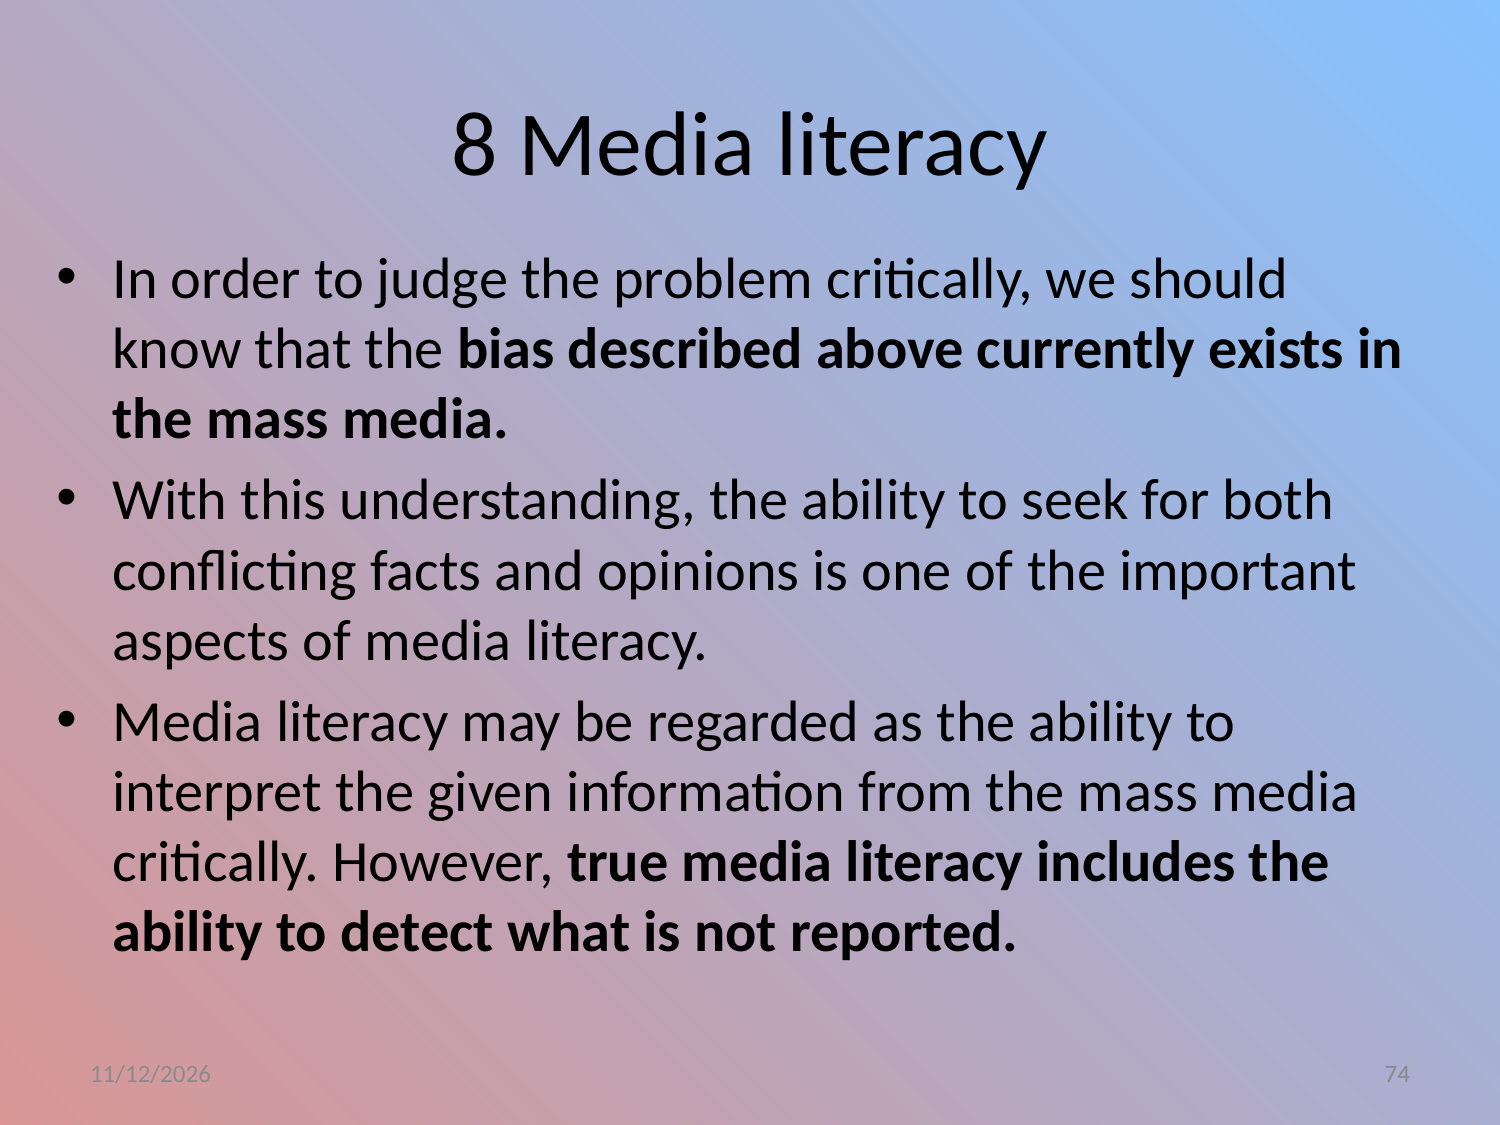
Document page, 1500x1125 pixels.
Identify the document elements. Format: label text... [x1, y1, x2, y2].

title 8 Media literacy [75, 45, 1425, 232]
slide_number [75, 1042, 425, 1103]
slide_number 74 [1074, 1042, 1425, 1103]
list In order to judge the problem critically, we should know that the bias described above currently exists in the mass media. With this understanding, the ability to seek for both conflicting facts and opinions is one of the important aspects of media literacy. Media literacy may be regarded as the ability to interpret the given information from the mass media critically. However, true media literacy includes the ability to detect what is not reported. [41, 232, 1425, 1005]
